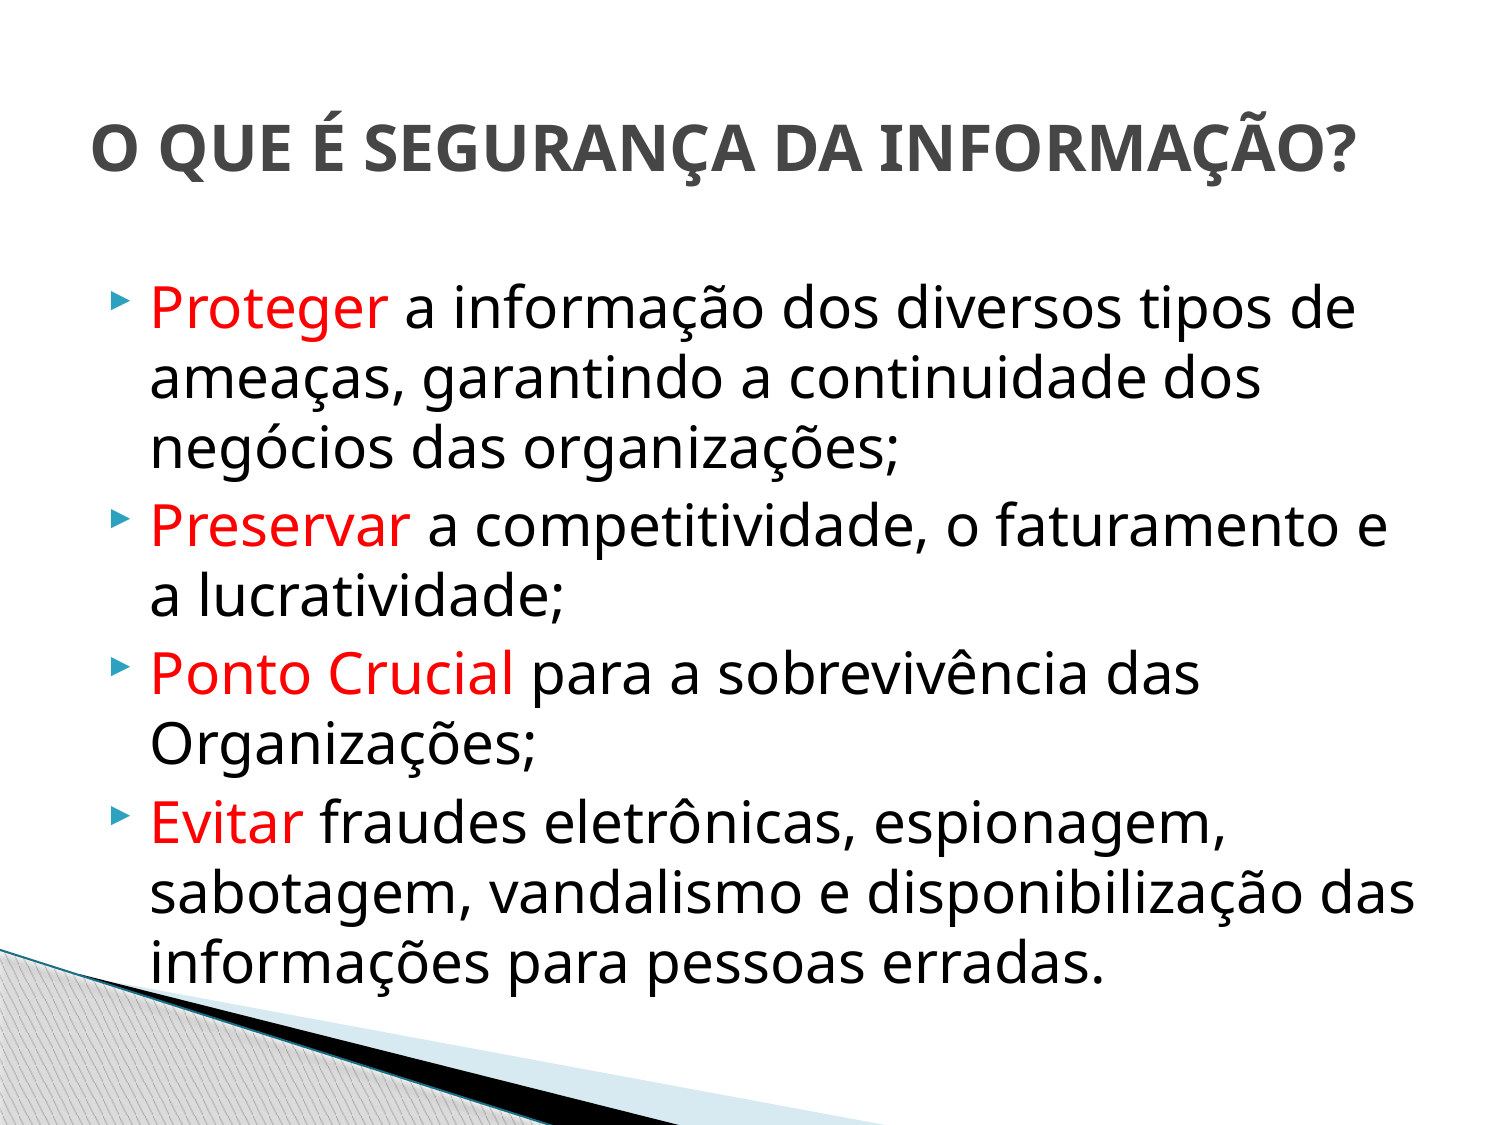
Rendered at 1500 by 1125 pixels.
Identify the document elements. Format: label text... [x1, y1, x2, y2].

list Proteger a informação dos diversos tipos de ameaças, garantindo a continuidade dos negócios das organizações; Preservar a competitividade, o faturamento e a lucratividade; Ponto Crucial para a sobrevivência das Organizações; Evitar fraudes eletrônicas, espionagem, sabotagem, vandalismo e disponibilização das informações para pessoas erradas. [75, 262, 1442, 1005]
title O QUE É SEGURANÇA DA INFORMAÇÃO? [75, 45, 1425, 233]
